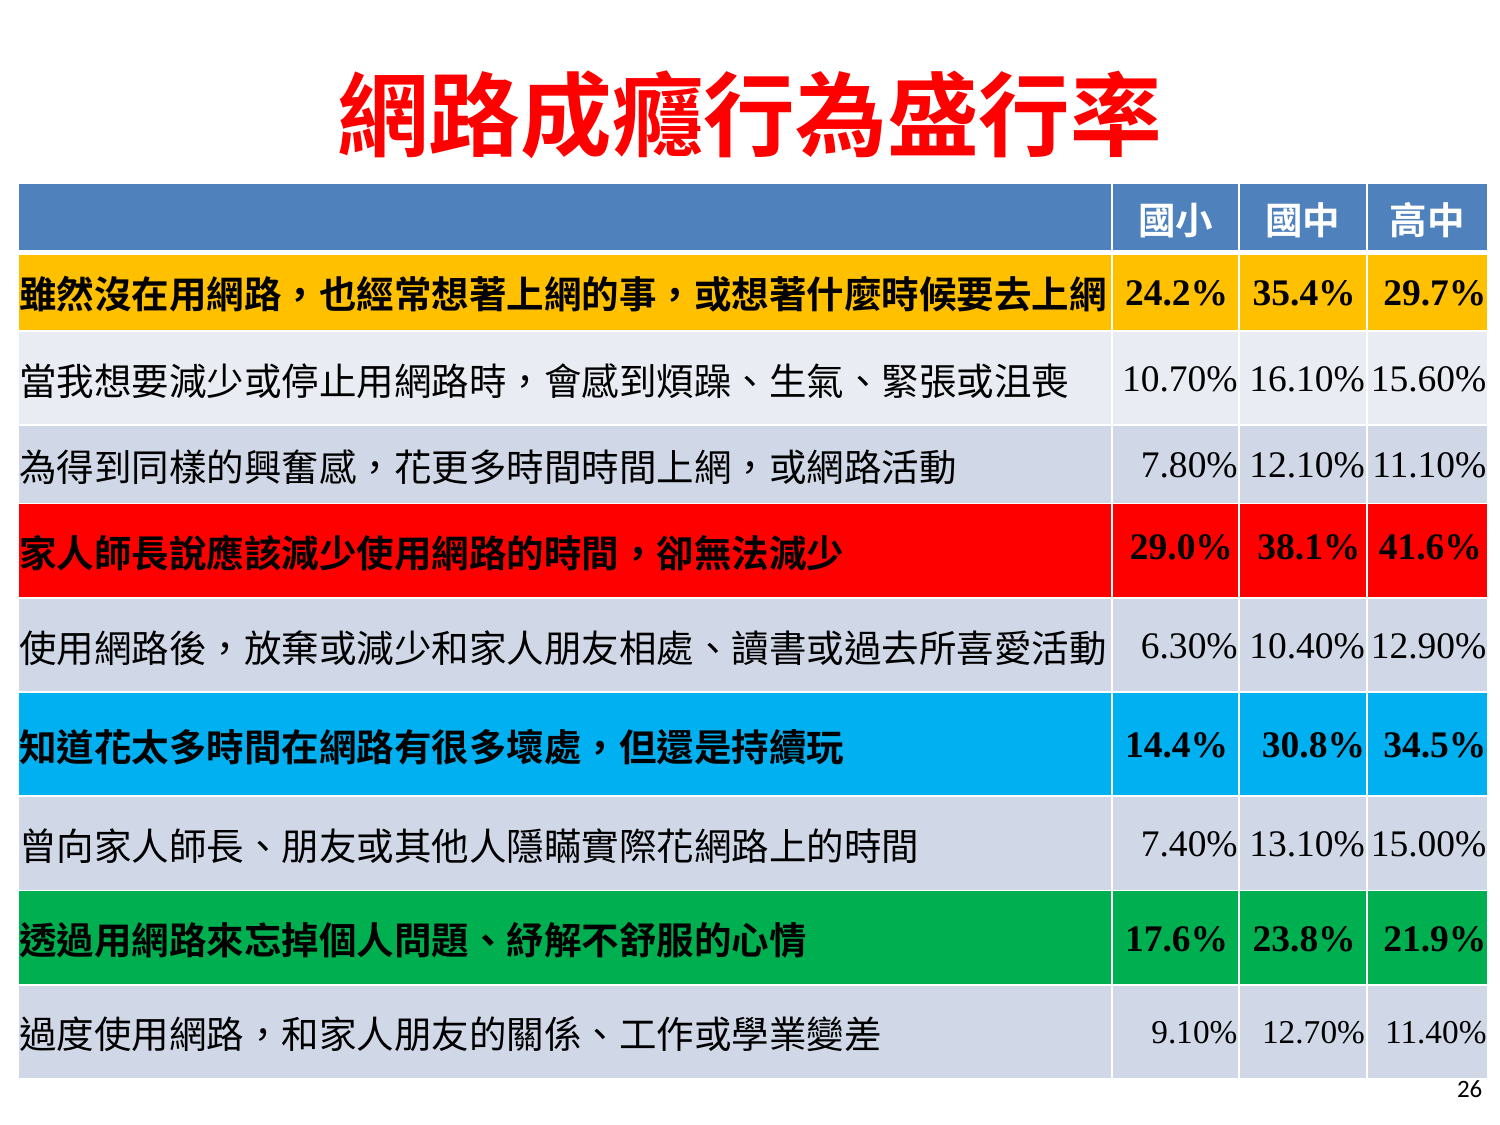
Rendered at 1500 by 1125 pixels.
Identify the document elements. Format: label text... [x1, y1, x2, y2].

table_cell 34.5% [1368, 693, 1487, 795]
table_cell 家人師長說應該減少使用網路的時間，卻無法減少 [19, 504, 1111, 597]
table_cell 38.1% [1240, 504, 1366, 597]
table_cell 當我想要減少或停止用網路時，會感到煩躁、生氣、緊張或沮喪 [19, 332, 1111, 424]
table_cell 13.10% [1240, 797, 1366, 890]
table_cell 30.8% [1240, 693, 1366, 795]
slide_number 26 [1147, 1065, 1498, 1125]
table_cell 11.40% [1368, 986, 1487, 1065]
table_cell 23.8% [1240, 891, 1366, 984]
table_cell 16.10% [1240, 332, 1366, 424]
table_cell 35.4% [1240, 255, 1366, 330]
table_cell 透過用網路來忘掉個人問題、紓解不舒服的心情 [19, 891, 1111, 984]
table_cell 15.60% [1368, 332, 1487, 424]
table_cell 10.40% [1240, 599, 1366, 691]
table_cell 使用網路後，放棄或減少和家人朋友相處、讀書或過去所喜愛活動 [19, 599, 1111, 691]
table_cell 7.40% [1113, 797, 1238, 890]
table_cell 41.6% [1368, 504, 1487, 597]
table_cell 10.70% [1113, 332, 1238, 424]
table_cell 7.80% [1113, 426, 1238, 503]
table_cell 9.10% [1113, 986, 1238, 1078]
table_cell 21.9% [1368, 891, 1487, 984]
table_cell 知道花太多時間在網路有很多壞處，但還是持續玩 [19, 693, 1111, 795]
table_cell 17.6% [1113, 891, 1238, 984]
table_cell 24.2% [1113, 255, 1238, 330]
table_cell 12.90% [1368, 599, 1487, 691]
title 網路成癮行為盛行率 [75, 19, 1425, 207]
table_header 國小 [1113, 207, 1238, 250]
table_cell 曾向家人師長、朋友或其他人隱瞞實際花網路上的時間 [19, 797, 1111, 890]
table_header [19, 184, 1111, 250]
table_cell 6.30% [1113, 599, 1238, 691]
table_cell 為得到同樣的興奮感，花更多時間時間上網，或網路活動 [19, 426, 1111, 503]
table_cell 14.4% [1113, 693, 1238, 795]
table_cell 12.10% [1240, 426, 1366, 503]
table_cell 15.00% [1368, 797, 1487, 890]
table_header 國中 [1240, 207, 1366, 250]
table_cell 29.7% [1368, 255, 1487, 330]
table_header 高中 [1368, 184, 1487, 250]
table_cell 11.10% [1368, 426, 1487, 503]
table_cell 過度使用網路，和家人朋友的關係、工作或學業變差 [19, 986, 1111, 1078]
table_cell 29.0% [1113, 504, 1238, 597]
table_cell 12.70% [1240, 986, 1366, 1065]
table_cell 雖然沒在用網路，也經常想著上網的事，或想著什麼時候要去上網 [19, 255, 1111, 330]
